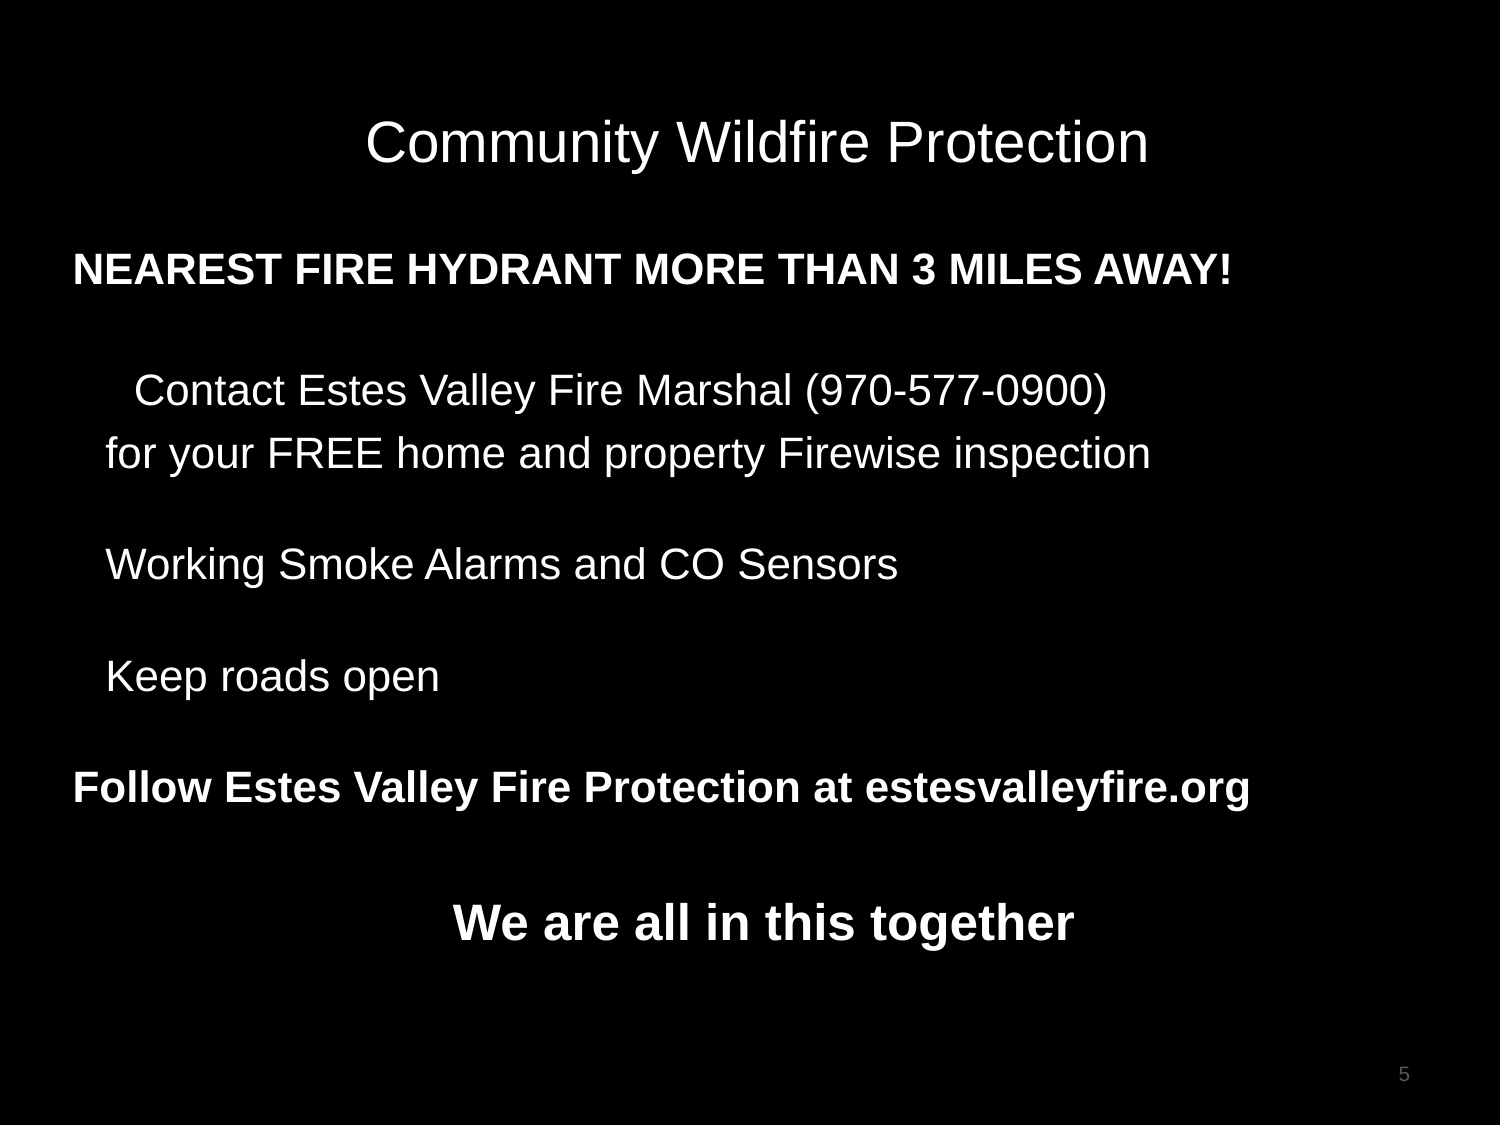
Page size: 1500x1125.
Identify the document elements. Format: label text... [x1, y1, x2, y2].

slide_number 5 [1074, 1042, 1425, 1103]
list NEAREST FIRE HYDRANT MORE THAN 3 MILES AWAY! Contact Estes Valley Fire Marshal (970-577-0900) for your FREE home and property Firewise inspection Working Smoke Alarms and CO Sensors Keep roads open Follow Estes Valley Fire Protection at estesvalleyfire.org We are all in this together [57, 192, 1443, 982]
title Community Wildfire Protection [75, 45, 1425, 192]
